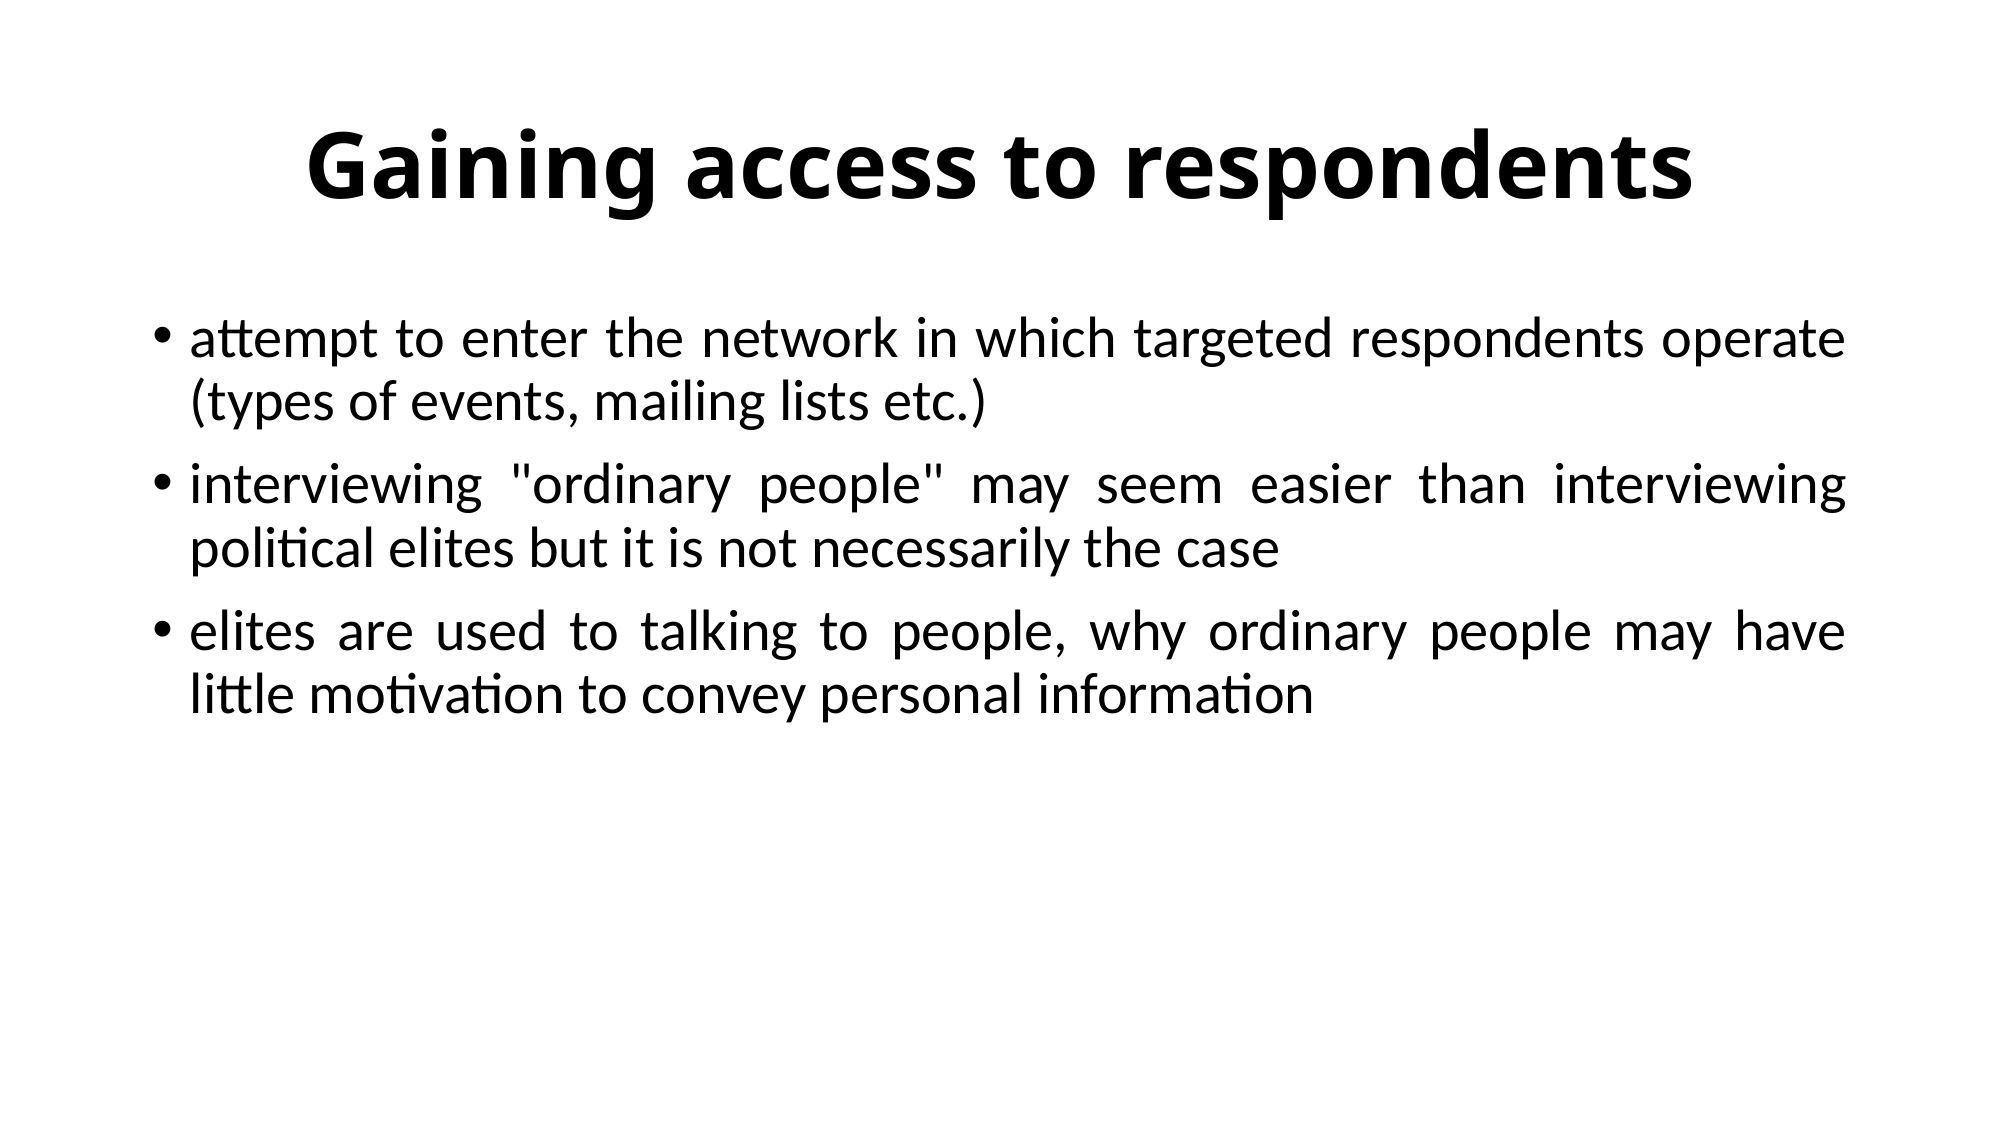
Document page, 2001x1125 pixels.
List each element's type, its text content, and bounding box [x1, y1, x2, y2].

title Gaining access to respondents [137, 59, 1863, 278]
list attempt to enter the network in which targeted respondents operate (types of events, mailing lists etc.) interviewing "ordinary people" may seem easier than interviewing political elites but it is not necessarily the case elites are used to talking to people, why ordinary people may have little motivation to convey personal information [137, 299, 1863, 1014]
